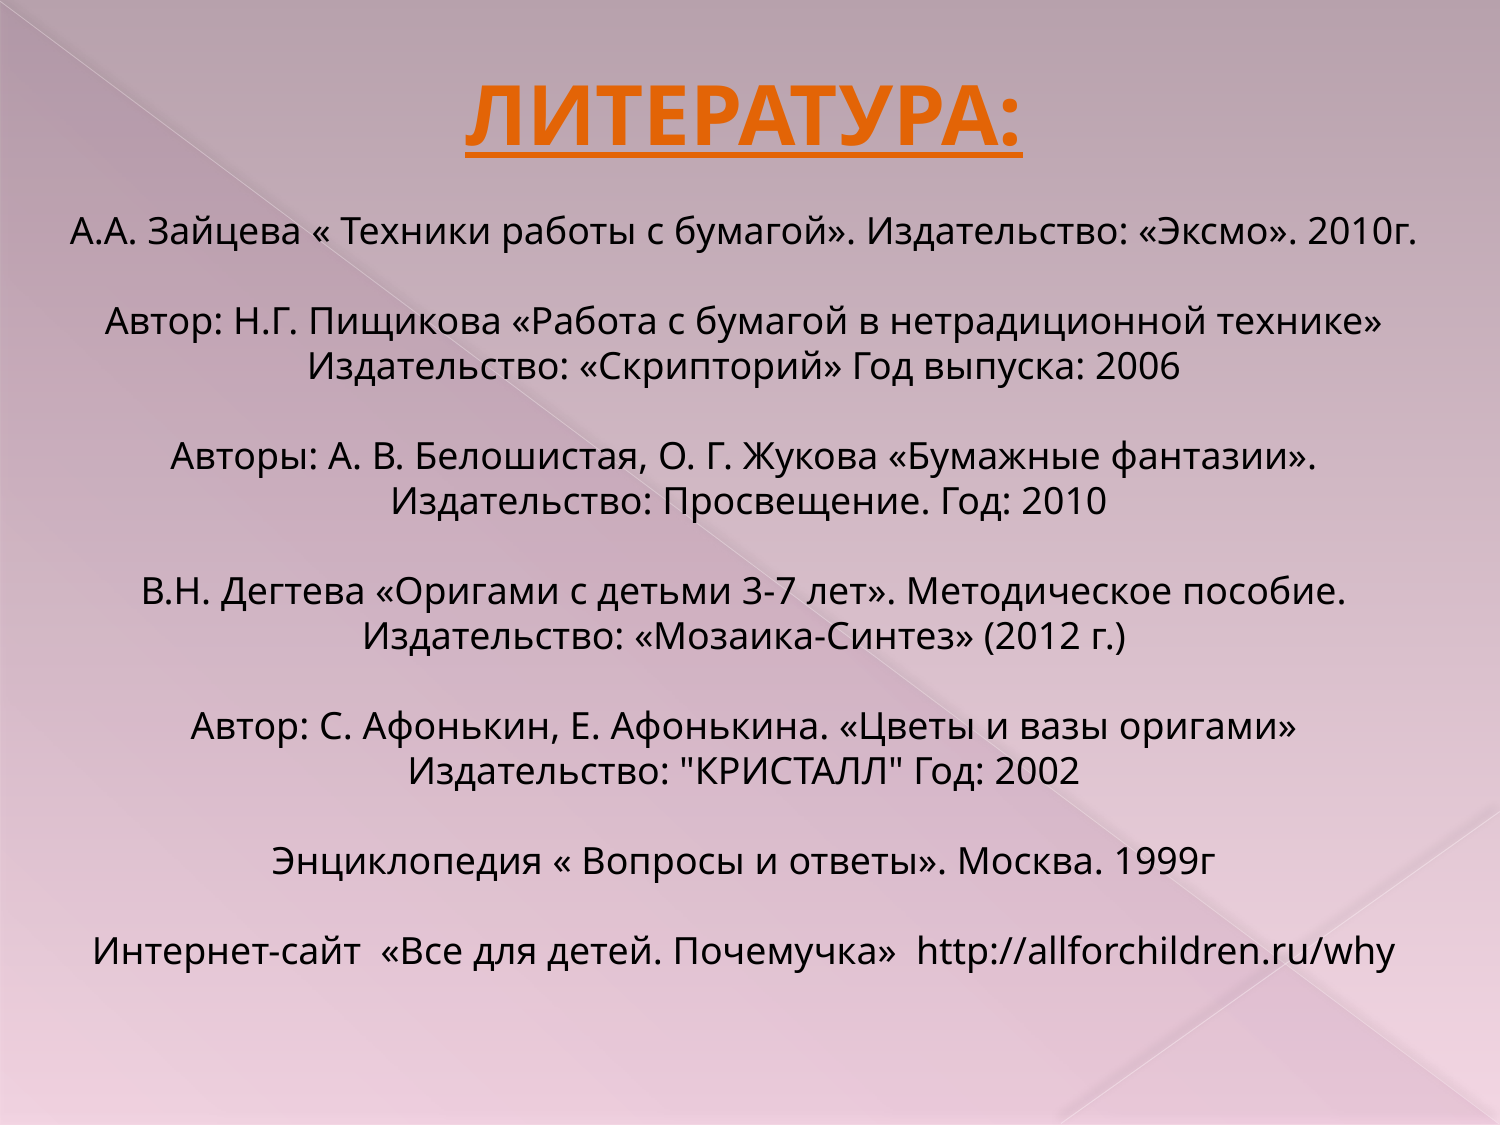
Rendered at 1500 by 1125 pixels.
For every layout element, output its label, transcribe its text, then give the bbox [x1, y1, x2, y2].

text_box ЛИТЕРАТУРА: А.А. Зайцева « Техники работы с бумагой». Издательство: «Эксмо». 2010г. Автор: Н.Г. Пищикова «Работа с бумагой в нетрадиционной технике» Издательство: «Скрипторий» Год выпуска: 2006 Авторы: А. В. Белошистая, О. Г. Жукова «Бумажные фантазии». Издательство: Просвещение. Год: 2010 В.Н. Дегтева «Оригами с детьми 3-7 лет». Методическое пособие. Издательство: «Мозаика-Синтез» (2012 г.) Автор: С. Афонькин, Е. Афонькина. «Цветы и вазы оригами» Издательство: "КРИСТАЛЛ" Год: 2002 Энциклопедия « Вопросы и ответы». Москва. 1999г Интернет-сайт «Все для детей. Почемучка» http://allforchildren.ru/why [41, 54, 1447, 980]
